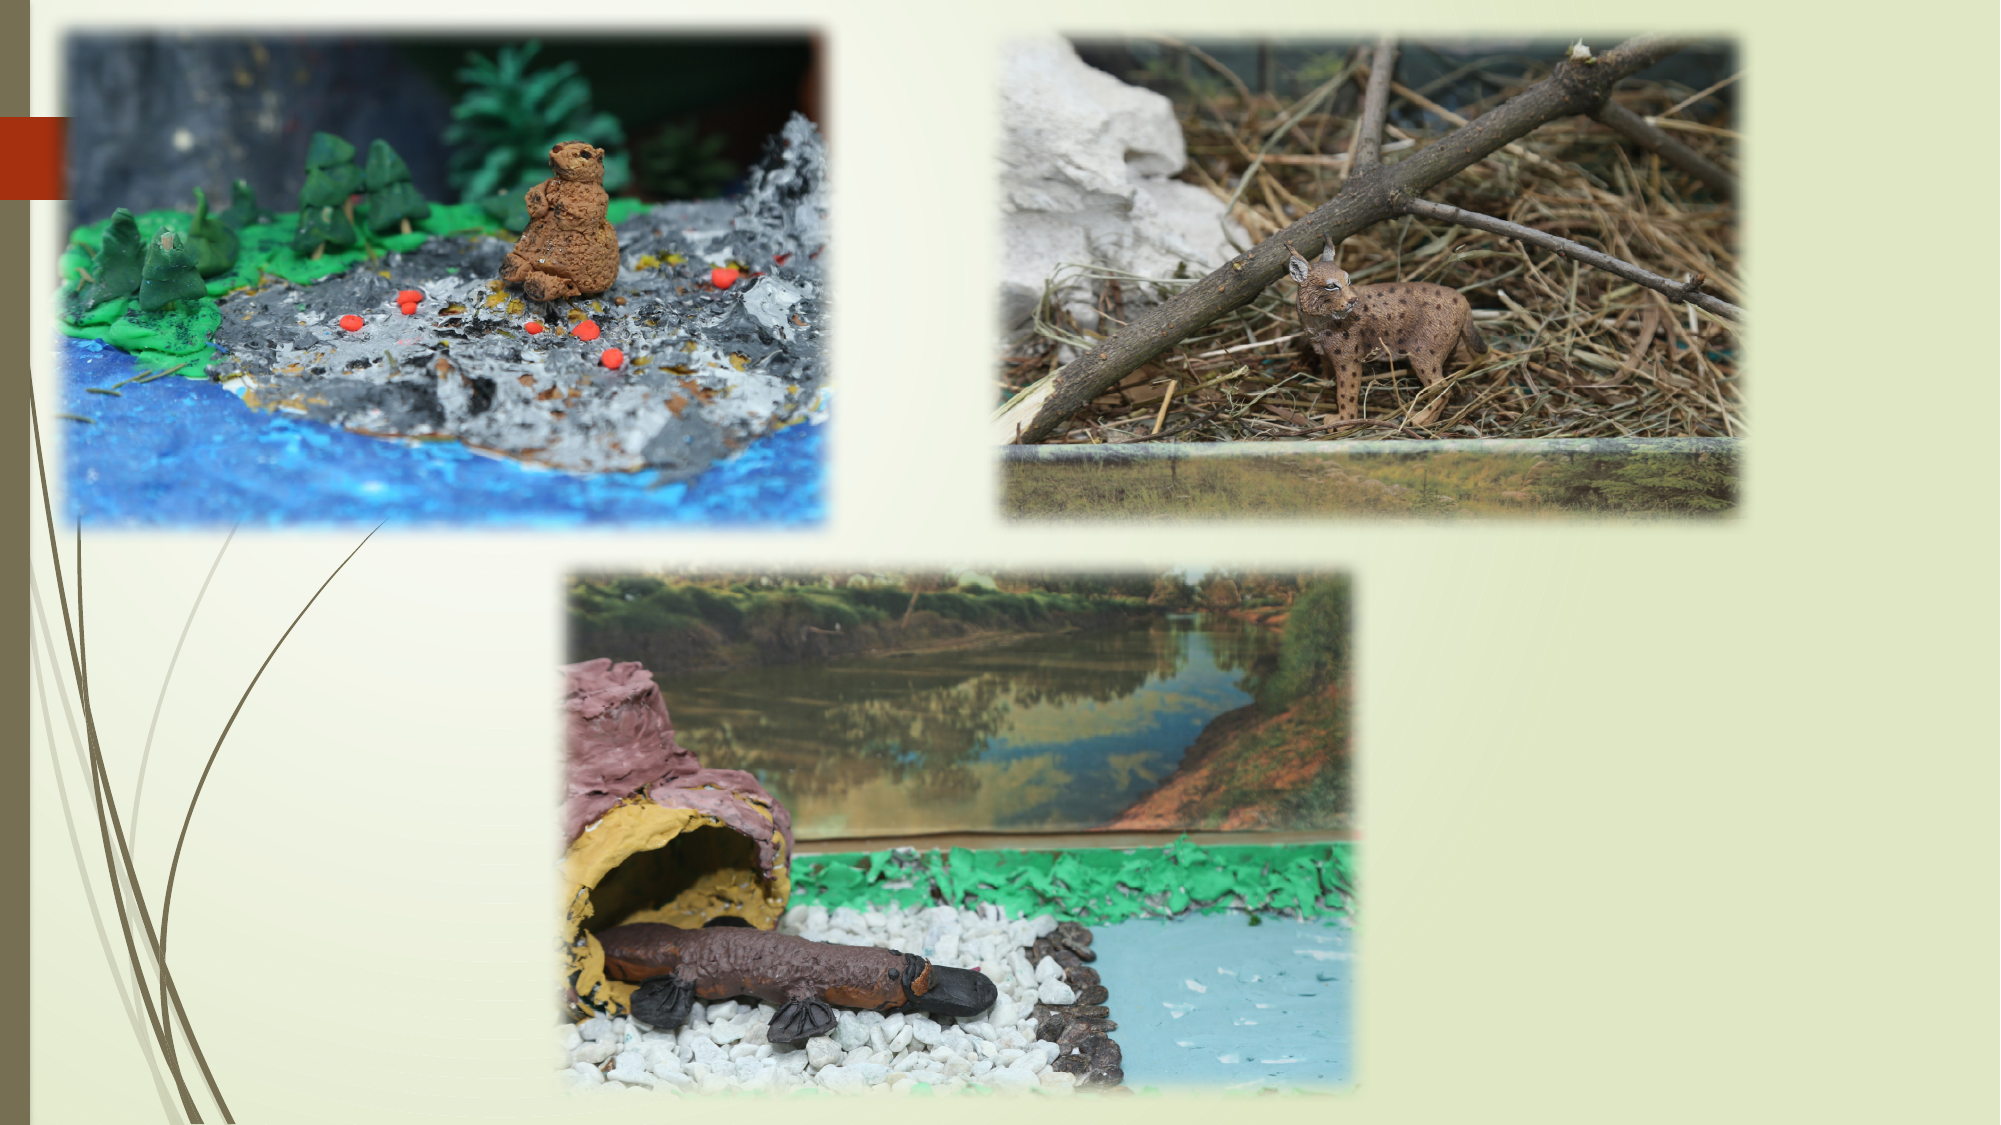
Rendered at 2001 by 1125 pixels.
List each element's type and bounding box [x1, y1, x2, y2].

picture [547, 554, 1370, 1103]
picture [983, 21, 1756, 537]
picture [44, 12, 843, 546]
